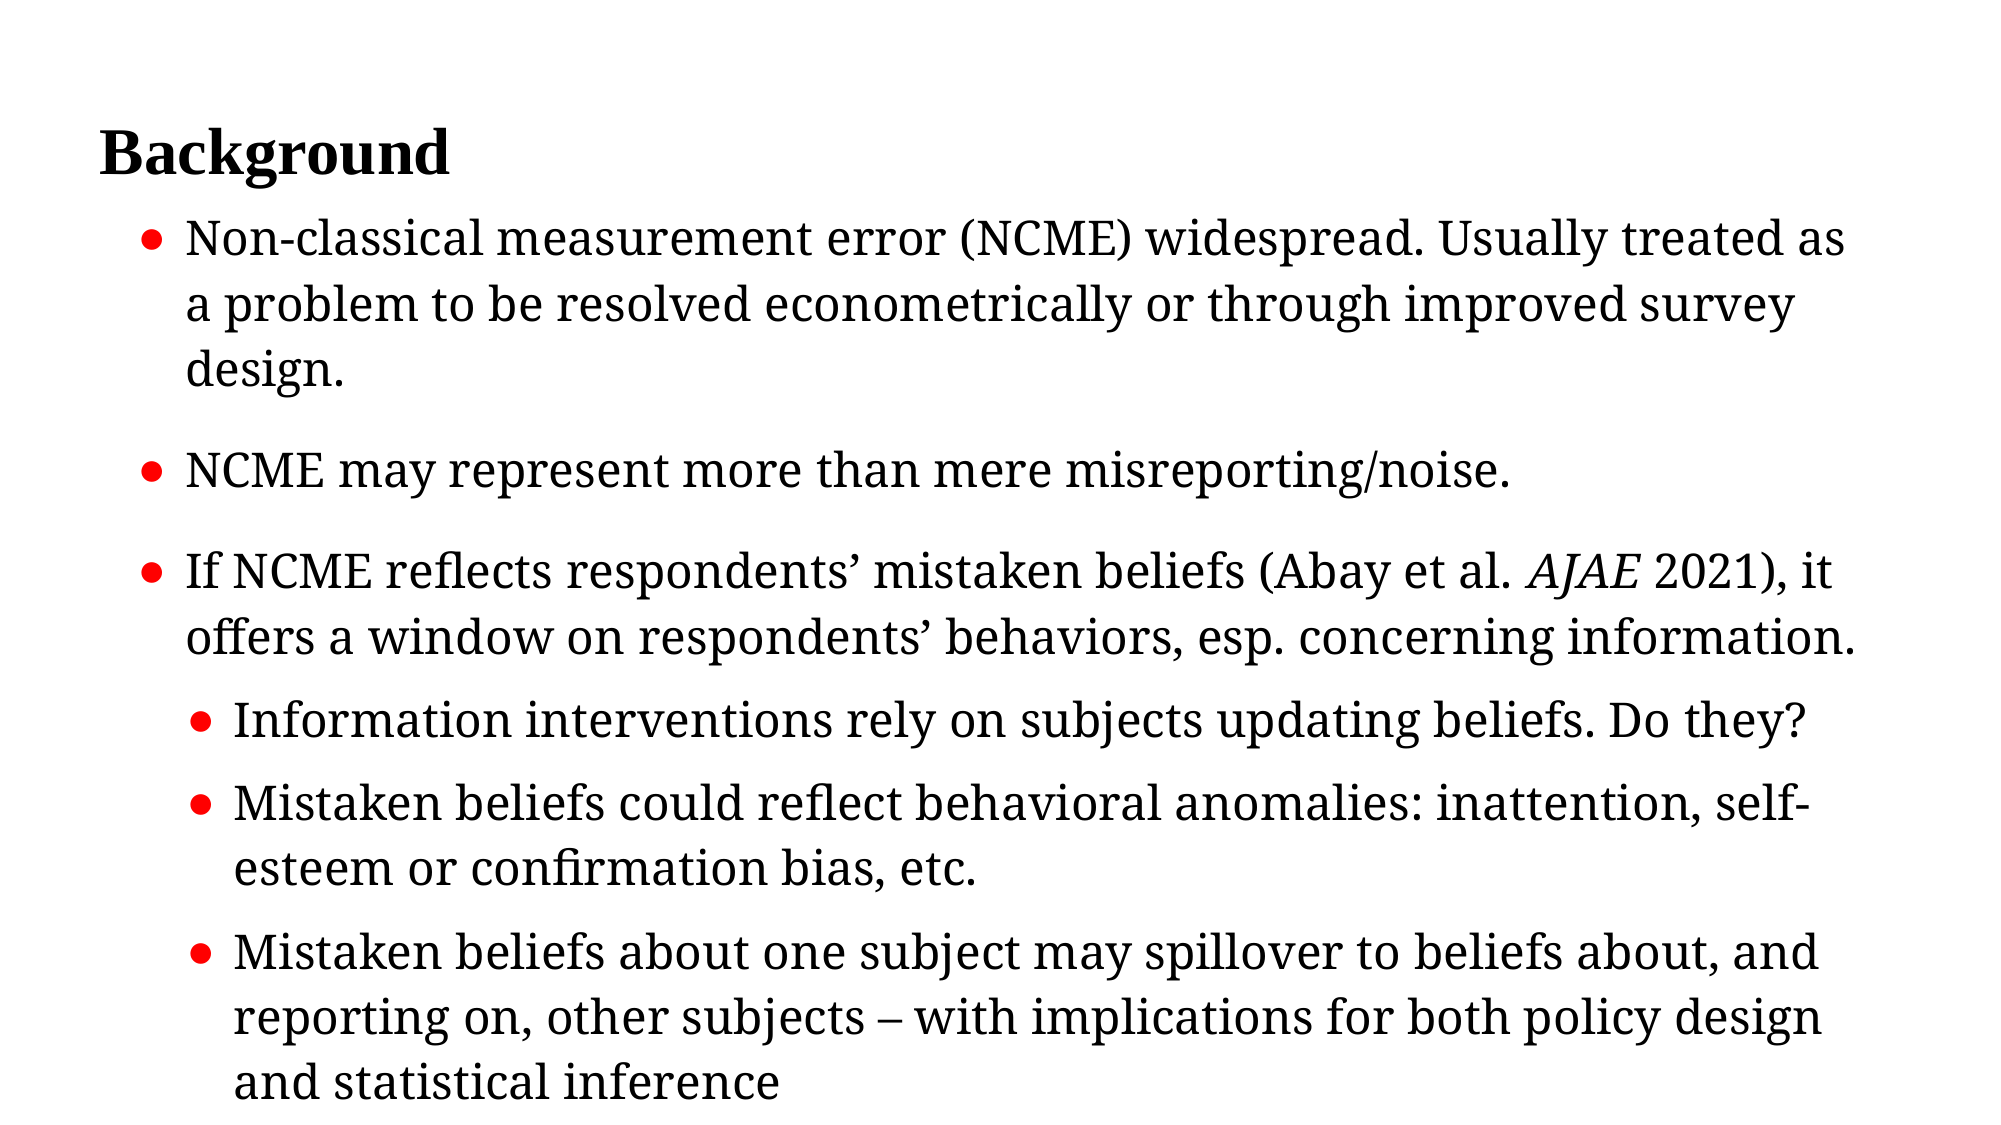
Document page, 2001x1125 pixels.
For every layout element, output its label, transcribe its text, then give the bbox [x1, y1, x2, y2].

title Background [99, 37, 1900, 188]
list Non-classical measurement error (NCME) widespread. Usually treated as a problem to be resolved econometrically or through improved survey design. NCME may represent more than mere misreporting/noise. If NCME reflects respondents’ mistaken beliefs (Abay et al. AJAE 2021), it offers a window on respondents’ behaviors, esp. concerning information. Information interventions rely on subjects updating beliefs. Do they? Mistaken beliefs could reflect behavioral anomalies: inattention, self-esteem or confirmation bias, etc. Mistaken beliefs about one subject may spillover to beliefs about, and reporting on, other subjects – with implications for both policy design and statistical inference [137, 204, 1863, 1125]
